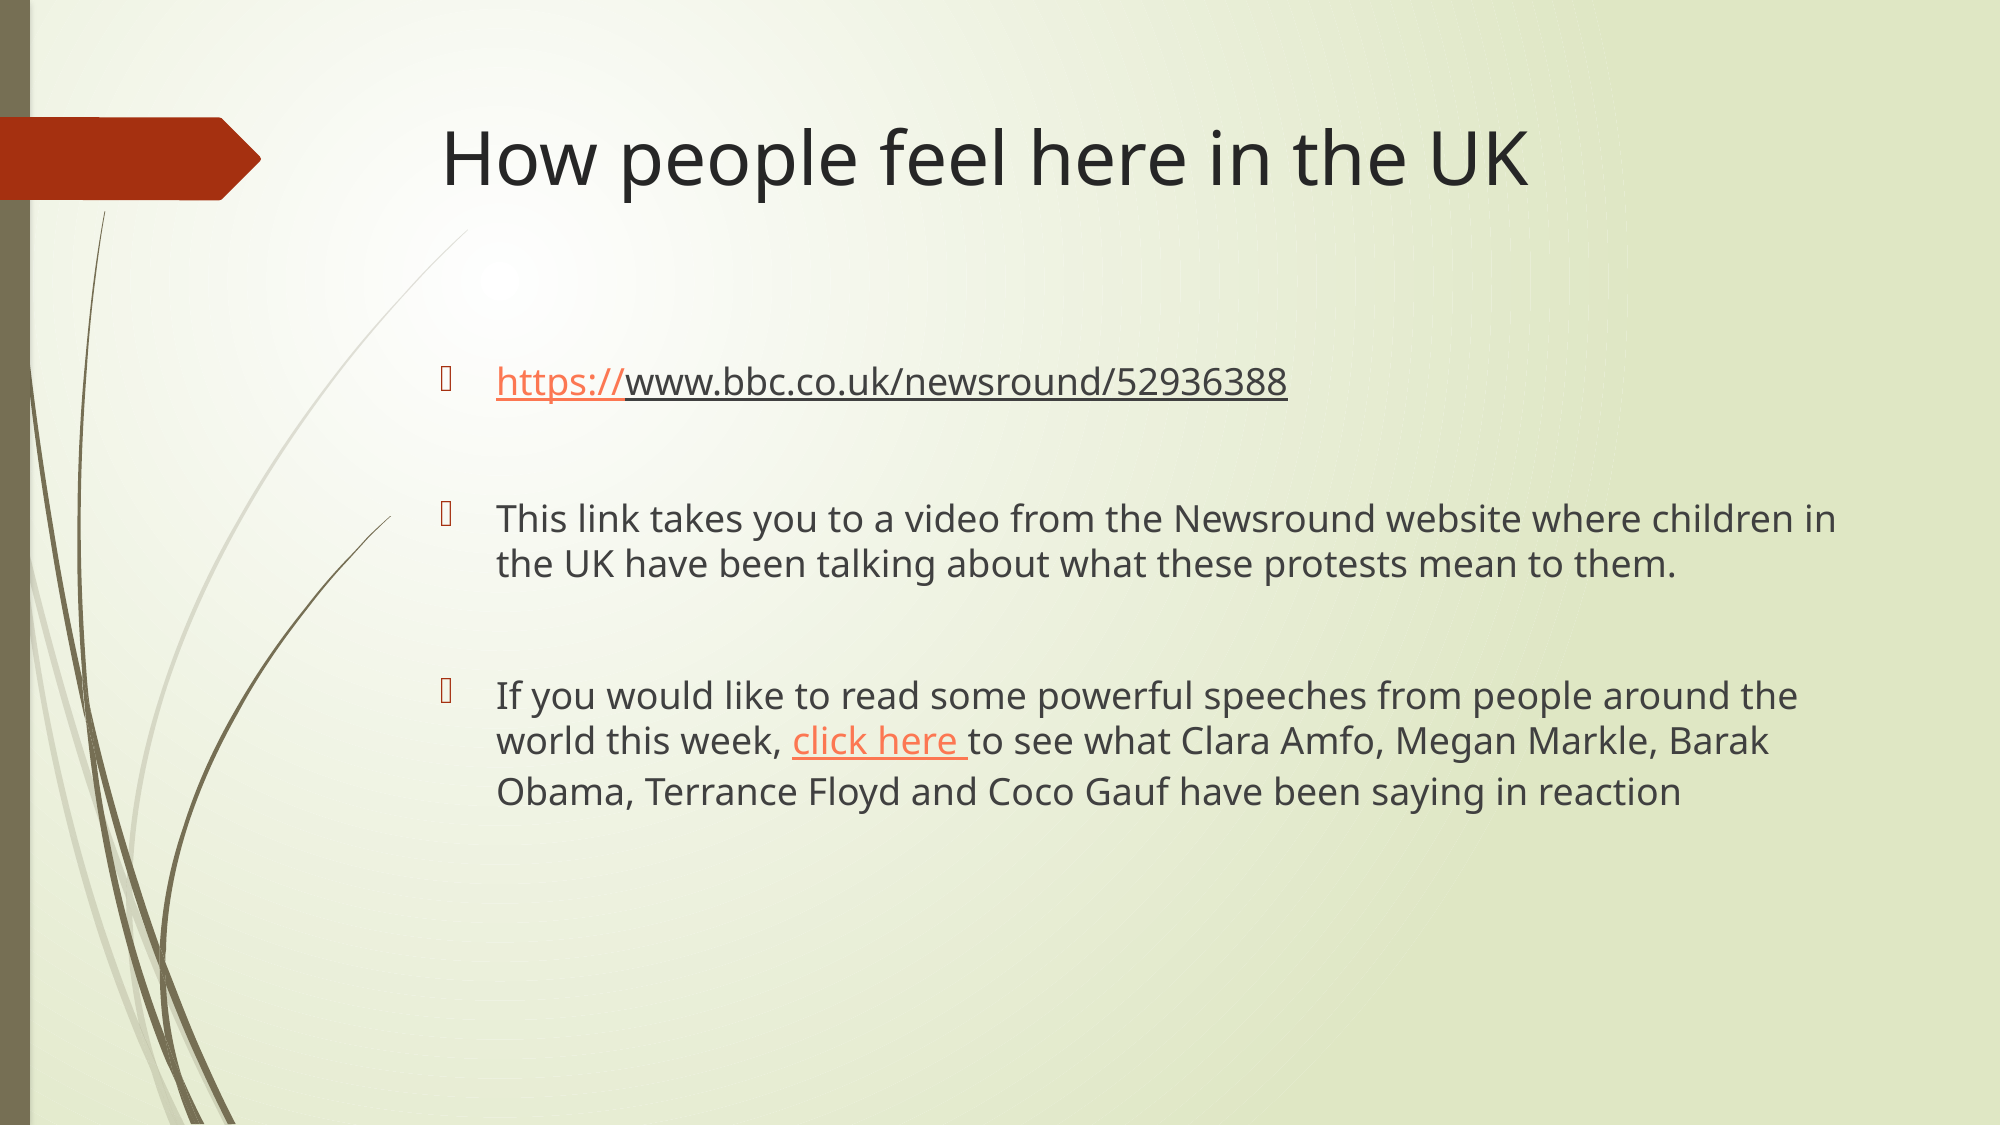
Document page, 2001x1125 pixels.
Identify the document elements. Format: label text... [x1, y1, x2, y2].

list https://www.bbc.co.uk/newsround/52936388 This link takes you to a video from the Newsround website where children in the UK have been talking about what these protests mean to them. If you would like to read some powerful speeches from people around the world this week, click here to see what Clara Amfo, Megan Markle, Barak Obama, Terrance Floyd and Coco Gauf have been saying in reaction [424, 350, 1888, 970]
title How people feel here in the UK [425, 102, 1888, 313]
